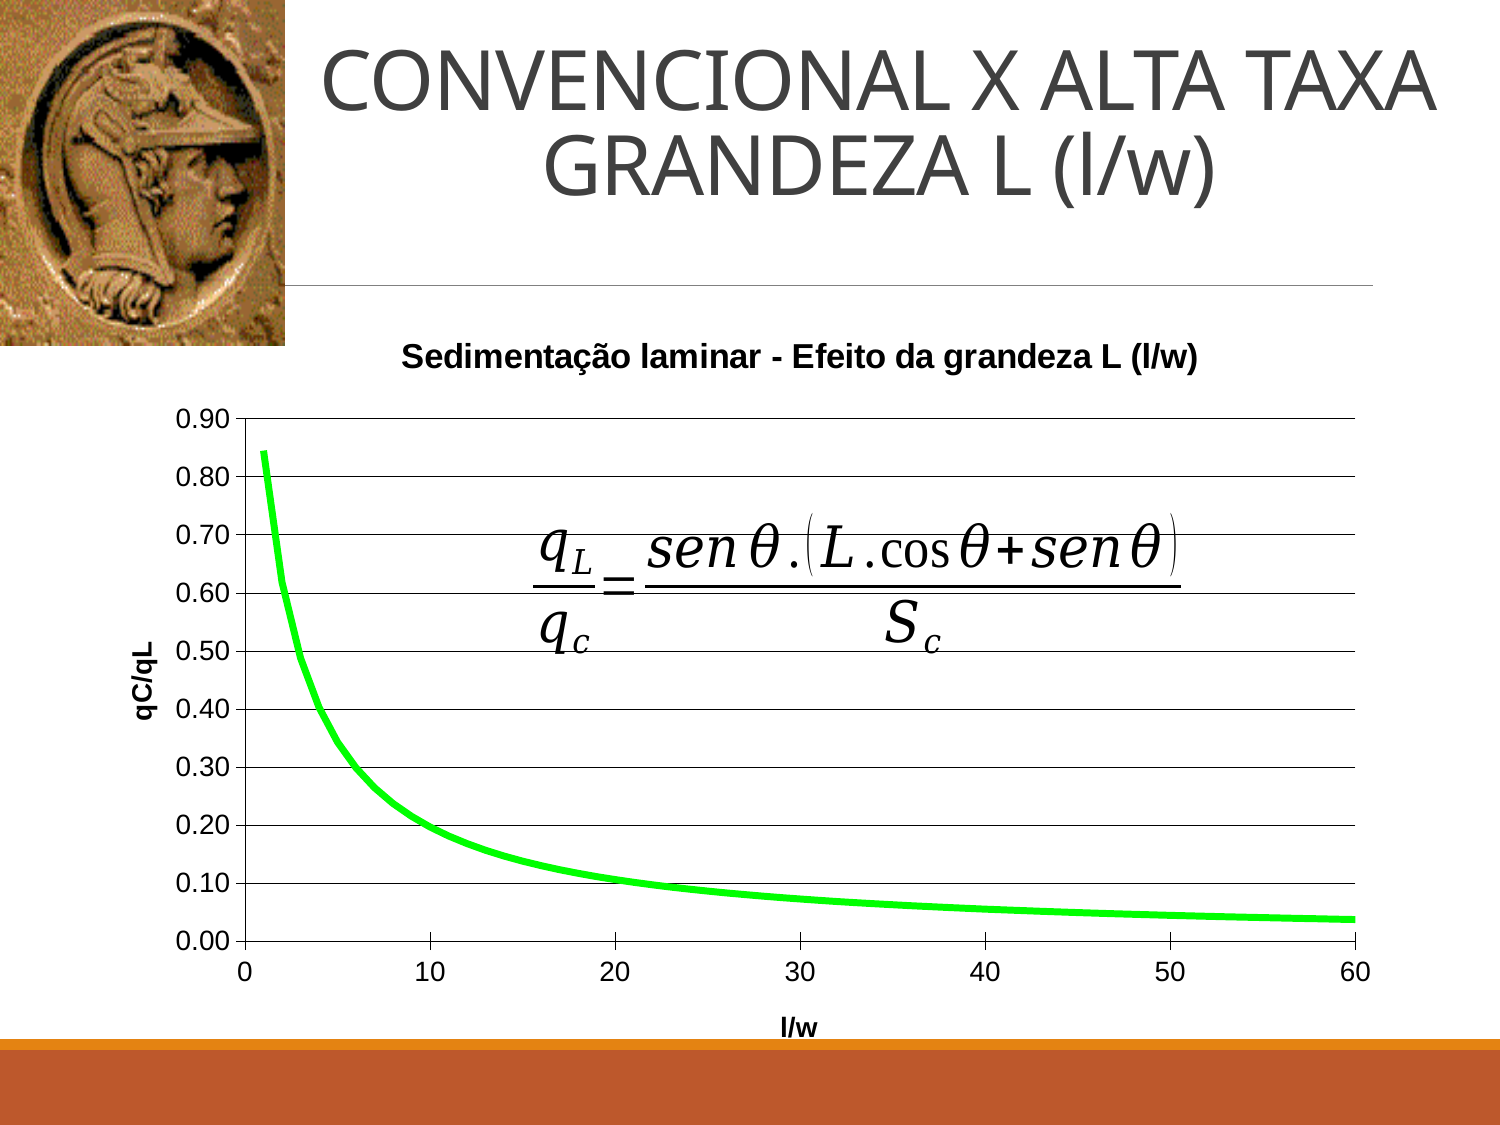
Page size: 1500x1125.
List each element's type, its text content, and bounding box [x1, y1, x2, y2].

title CONVENCIONAL X ALTA TAXA GRANDEZA L (l/w) [297, 70, 1471, 221]
chart [84, 259, 1439, 1087]
picture [0, 0, 288, 351]
